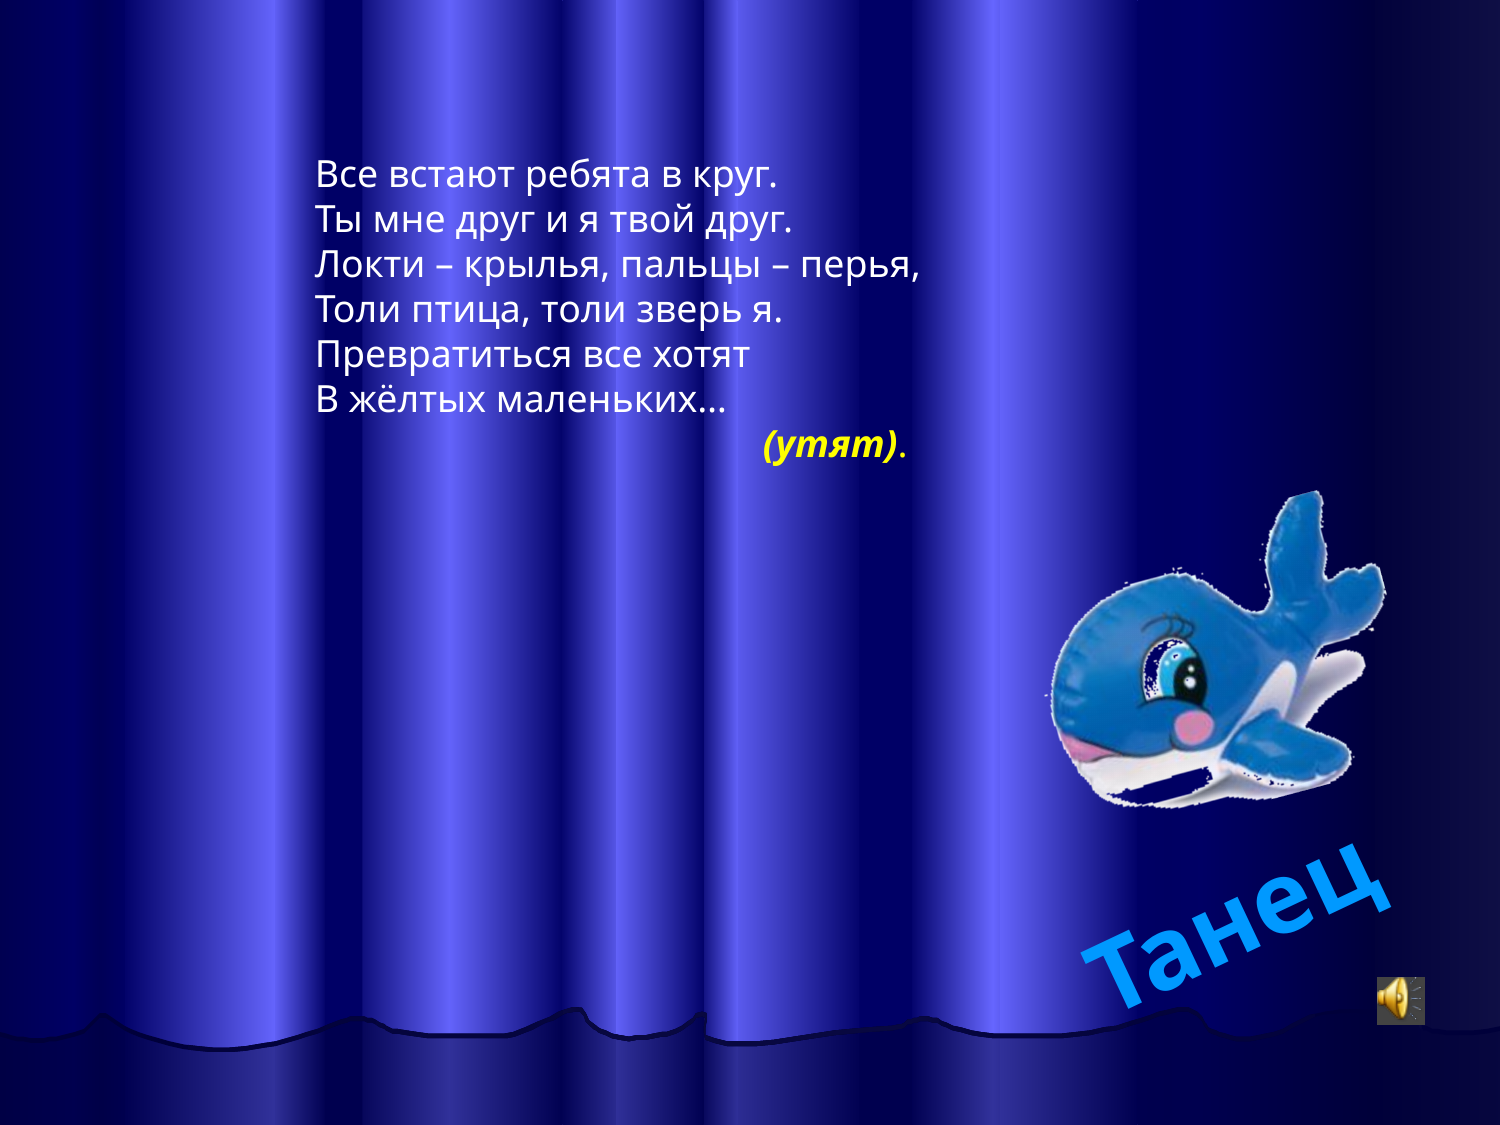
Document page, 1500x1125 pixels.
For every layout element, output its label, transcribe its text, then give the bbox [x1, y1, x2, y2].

picture [1375, 975, 1427, 1027]
text_box Все встают ребята в круг. Ты мне друг и я твой друг. Локти – крылья, пальцы – перья, Толи птица, толи зверь я. Превратиться все хотят В жёлтых маленьких… (утят). [300, 142, 1030, 473]
picture [998, 481, 1429, 852]
text_box Танец [1059, 761, 1500, 1049]
